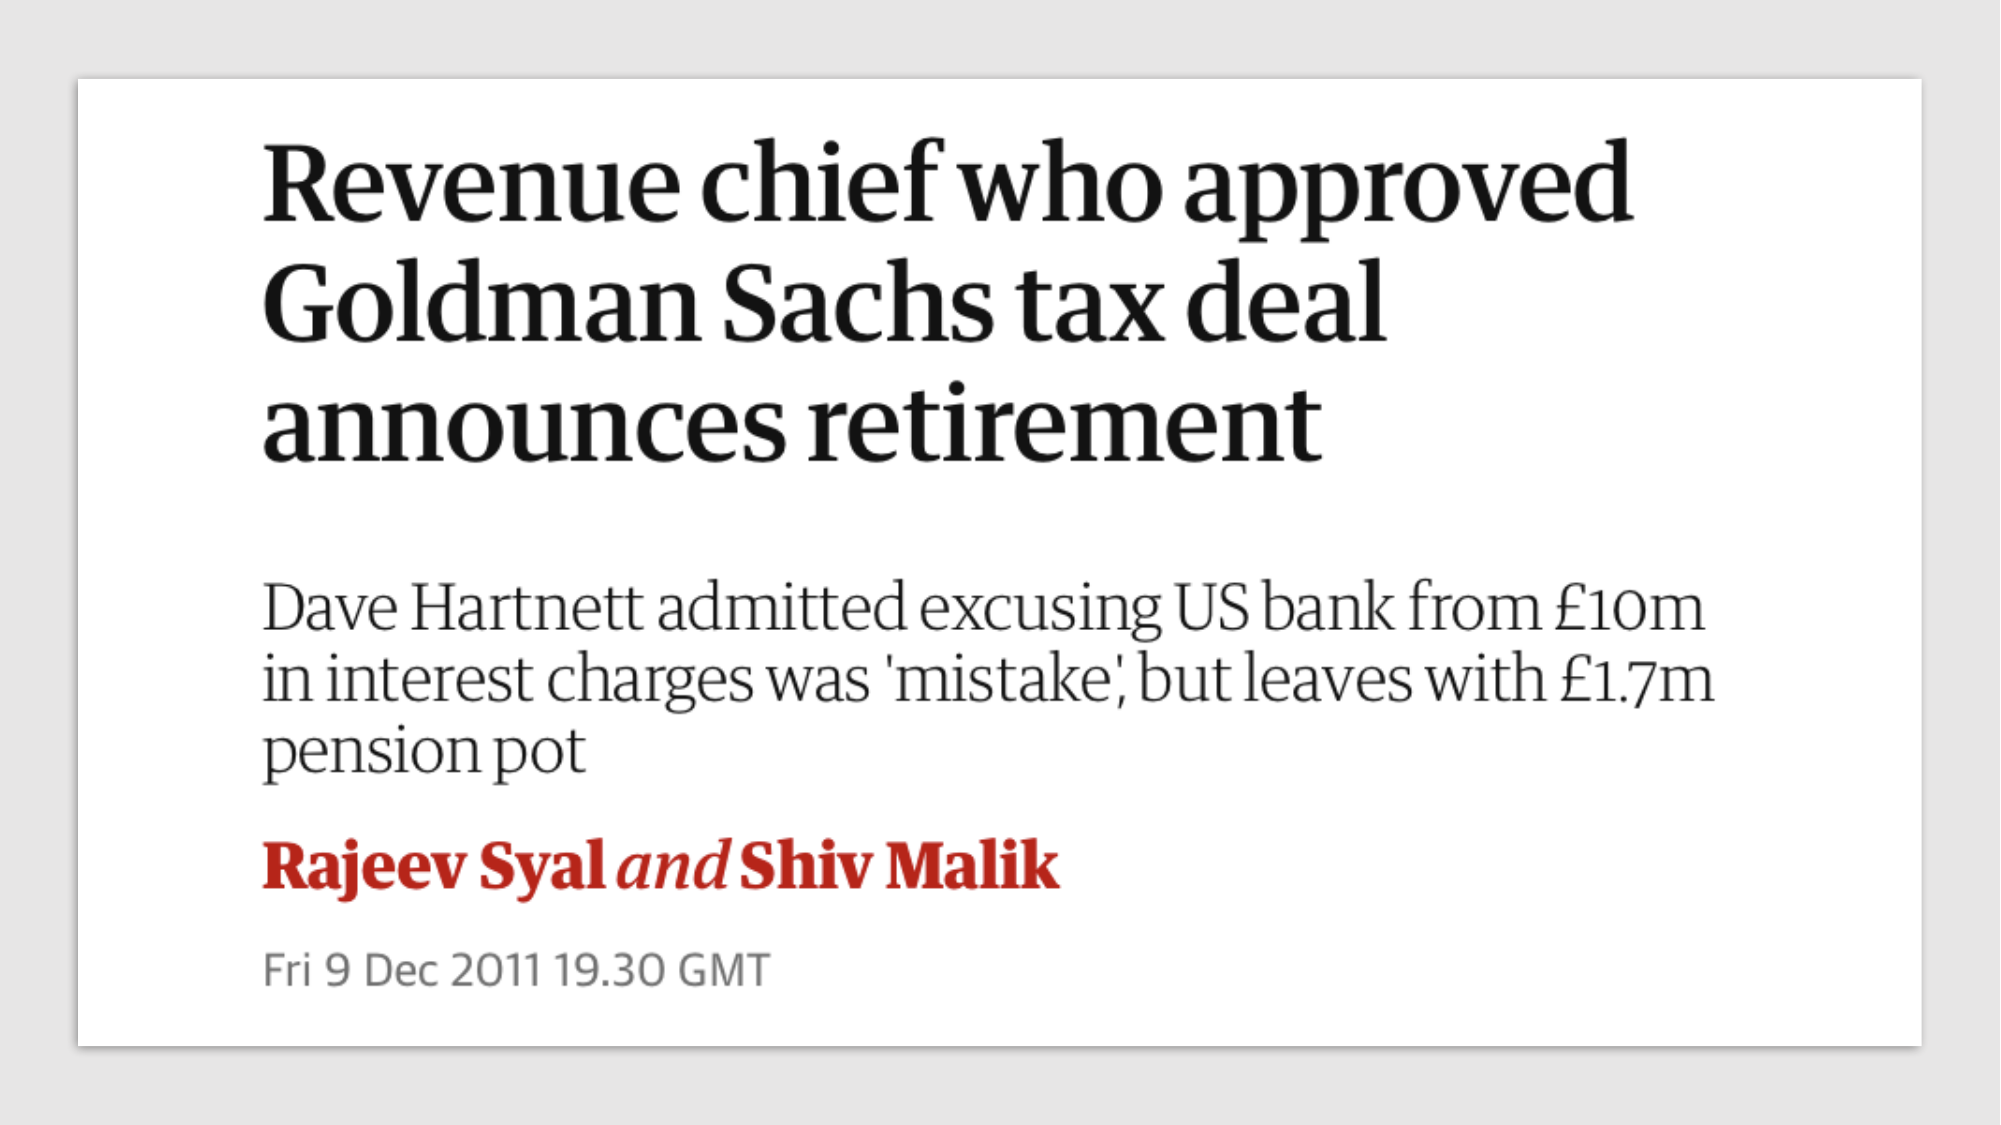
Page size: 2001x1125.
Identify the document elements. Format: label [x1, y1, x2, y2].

text_box [77, 78, 1923, 1047]
text_box [0, 0, 2000, 1125]
list [225, 105, 1775, 1020]
